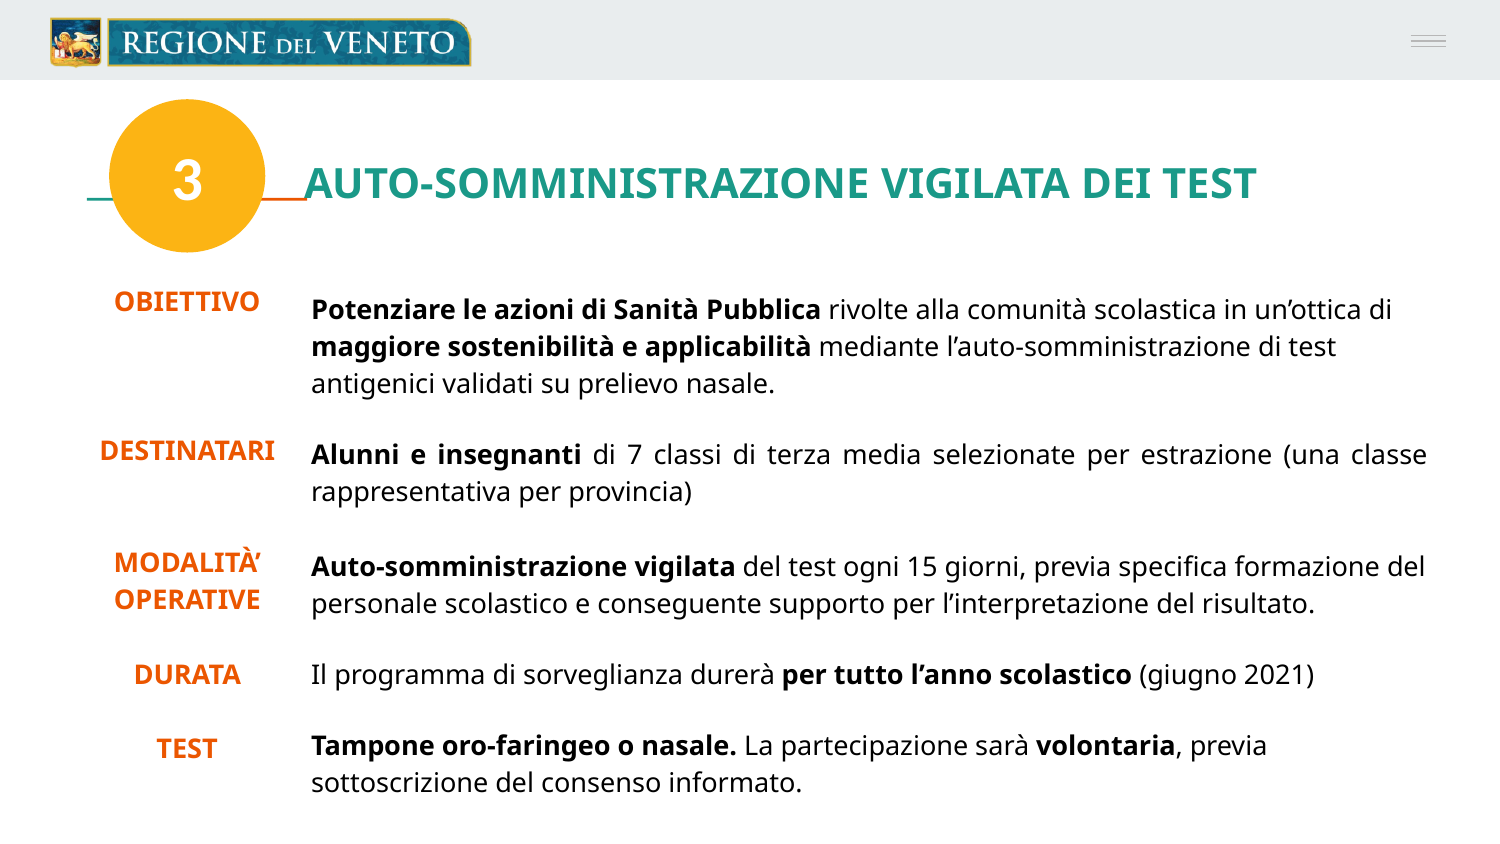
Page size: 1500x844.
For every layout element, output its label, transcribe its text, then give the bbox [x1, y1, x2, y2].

text_box 3 [109, 99, 266, 253]
list Potenziare le azioni di Sanità Pubblica rivolte alla comunità scolastica in un’ottica di maggiore sostenibilità e applicabilità mediante l’auto-somministrazione di test antigenici validati su prelievo nasale. Alunni e insegnanti di 7 classi di terza media selezionate per estrazione (una classe rappresentativa per provincia) Auto-somministrazione vigilata del test ogni 15 giorni, previa specifica formazione del personale scolastico e conseguente supporto per l’interpretazione del risultato. Il programma di sorveglianza durerà per tutto l’anno scolastico (giugno 2021) Tampone oro-faringeo o nasale. La partecipazione sarà volontaria, previa sottoscrizione del consenso informato. [326, 272, 1443, 760]
list AUTO-SOMMINISTRAZIONE VIGILATA DEI TEST [289, 134, 1492, 218]
list OBIETTIVO DESTINATARI MODALITÀ’ OPERATIVE DURATA TEST [49, 264, 326, 802]
picture [0, 10, 522, 73]
